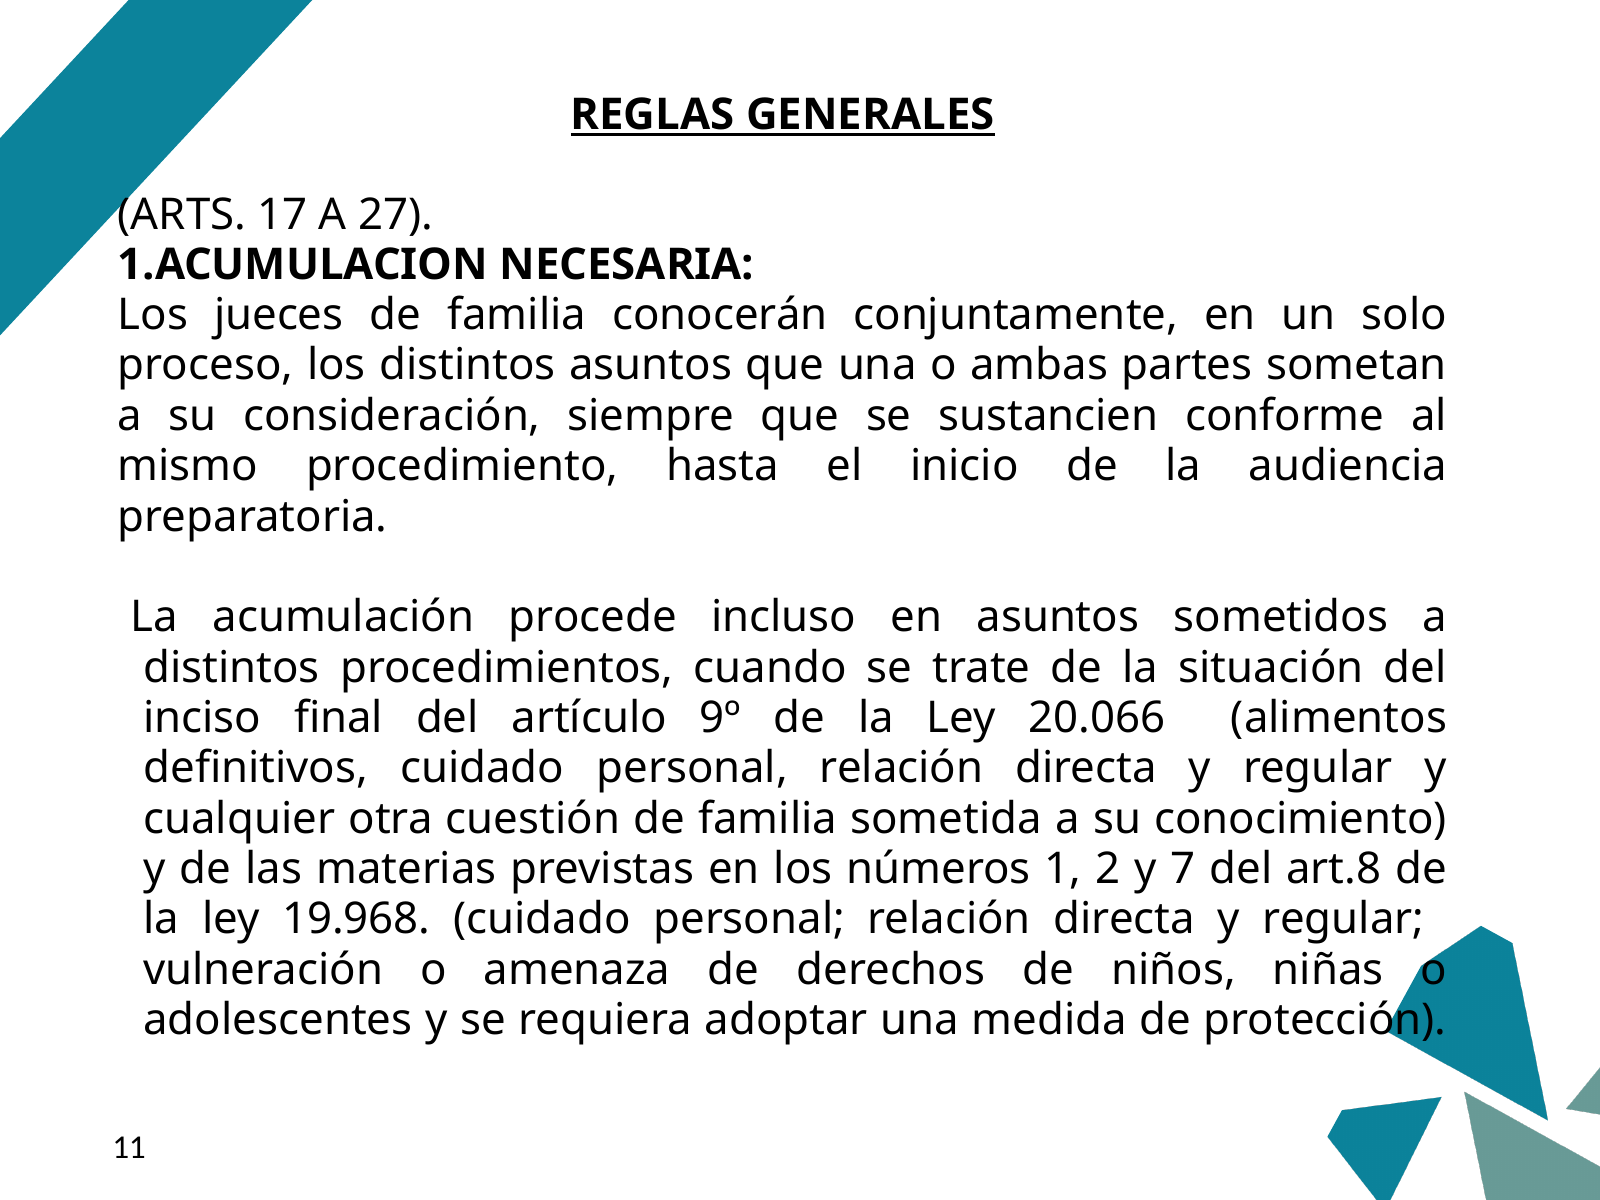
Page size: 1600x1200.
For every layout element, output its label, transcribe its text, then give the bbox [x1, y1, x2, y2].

slide_number ‹#› [21, 1115, 161, 1176]
text_box [1310, 909, 1600, 1200]
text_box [37, 0, 173, 400]
text_box REGLAS GENERALES (ARTS. 17 A 27). ACUMULACION NECESARIA: Los jueces de familia conocerán conjuntamente, en un solo proceso, los distintos asuntos que una o ambas partes sometan a su consideración, siempre que se sustancien conforme al mismo procedimiento, hasta el inicio de la audiencia preparatoria. La acumulación procede incluso en asuntos sometidos a distintos procedimientos, cuando se trate de la situación del inciso final del artículo 9º de la Ley 20.066 (alimentos definitivos, cuidado personal, relación directa y regular y cualquier otra cuestión de familia sometida a su conocimiento) y de las materias previstas en los números 1, 2 y 7 del art.8 de la ley 19.968. (cuidado personal; relación directa y regular; vulneración o amenaza de derechos de niños, niñas o adolescentes y se requiera adoptar una medida de protección). [117, 89, 1448, 1159]
